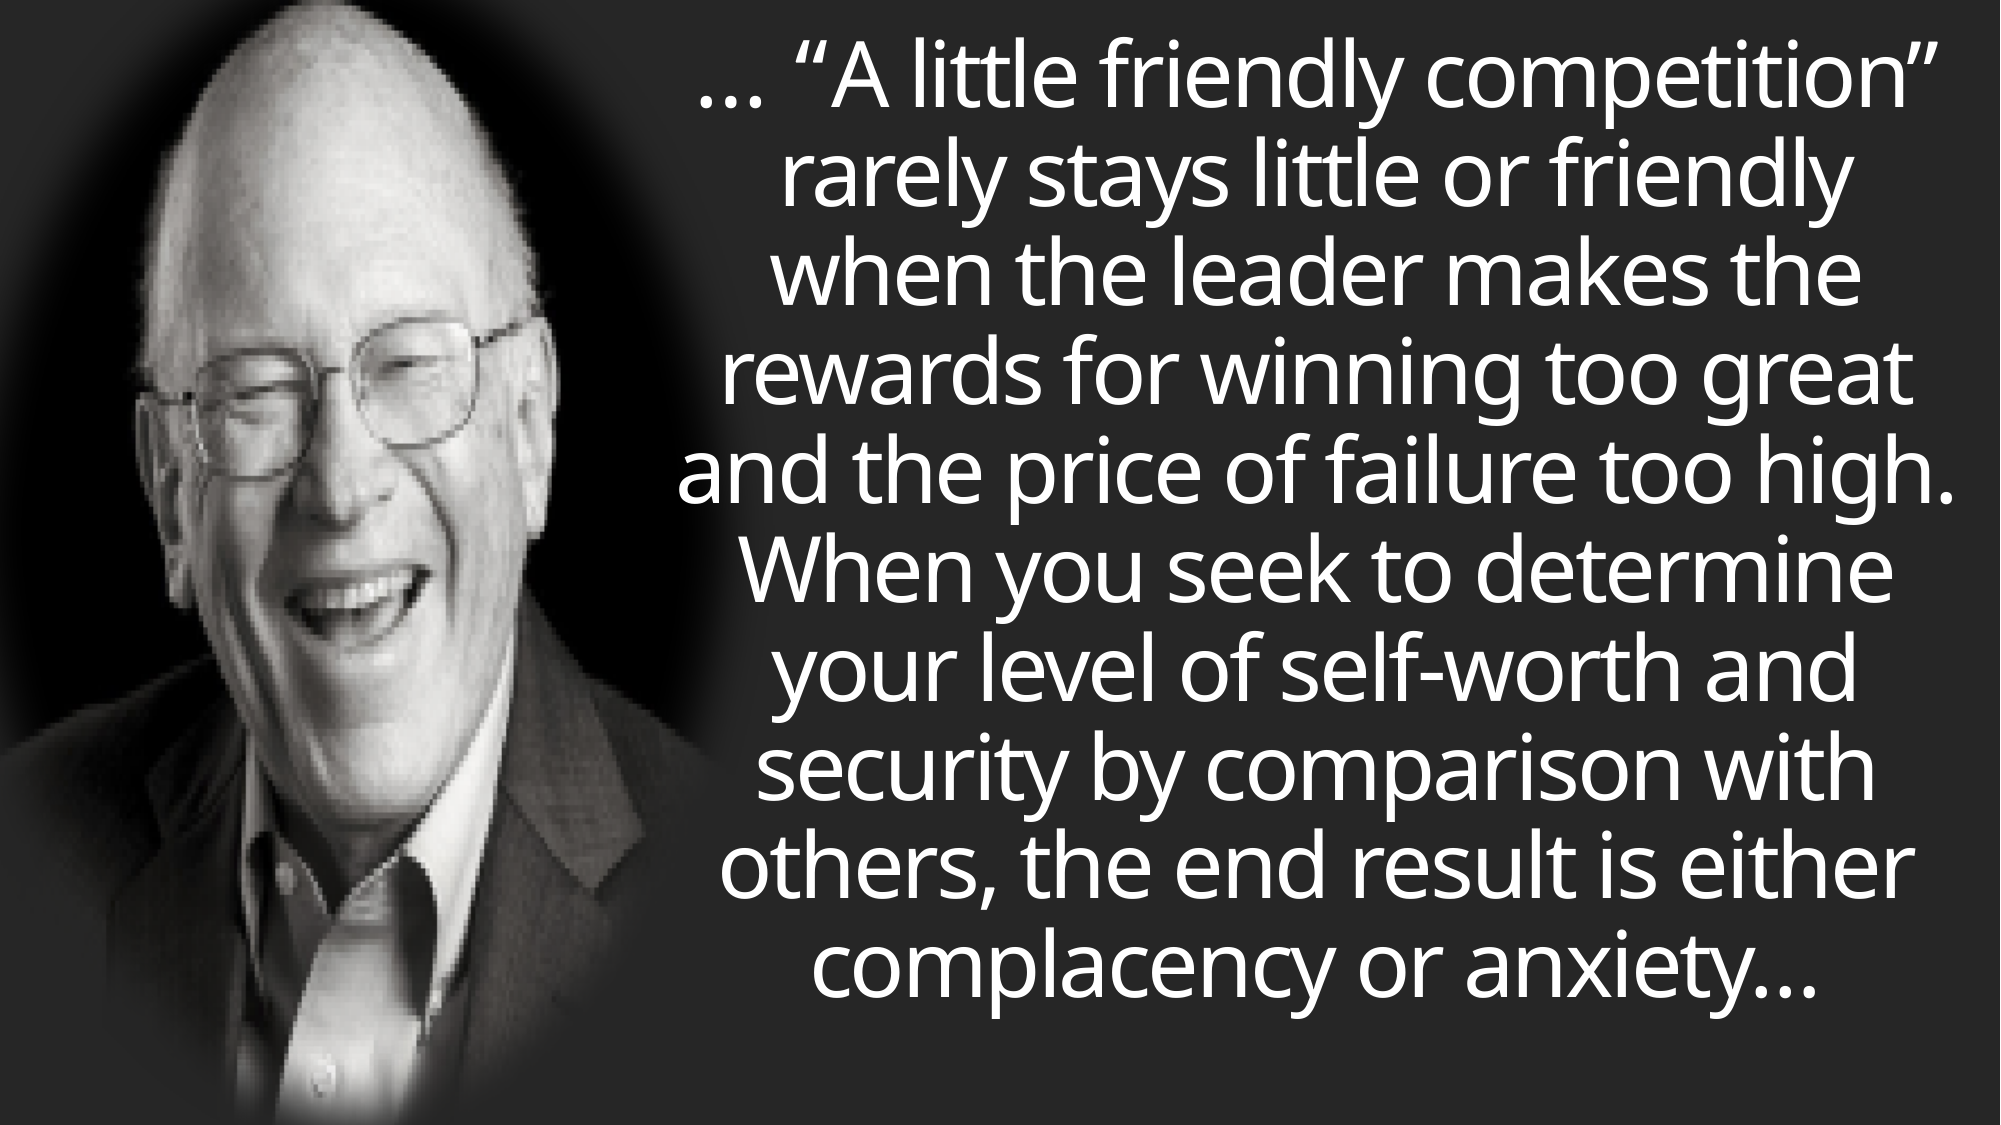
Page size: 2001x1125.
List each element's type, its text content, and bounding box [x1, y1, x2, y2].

picture [0, 0, 778, 1125]
text_box … ﻿“A little friendly competition” rarely stays little or friendly when the leader makes the rewards for winning too great and the price of failure too high. When you seek to determine your level of self-worth and security by comparison with others, the end result is either complacency or anxiety… [778, 21, 1977, 1026]
